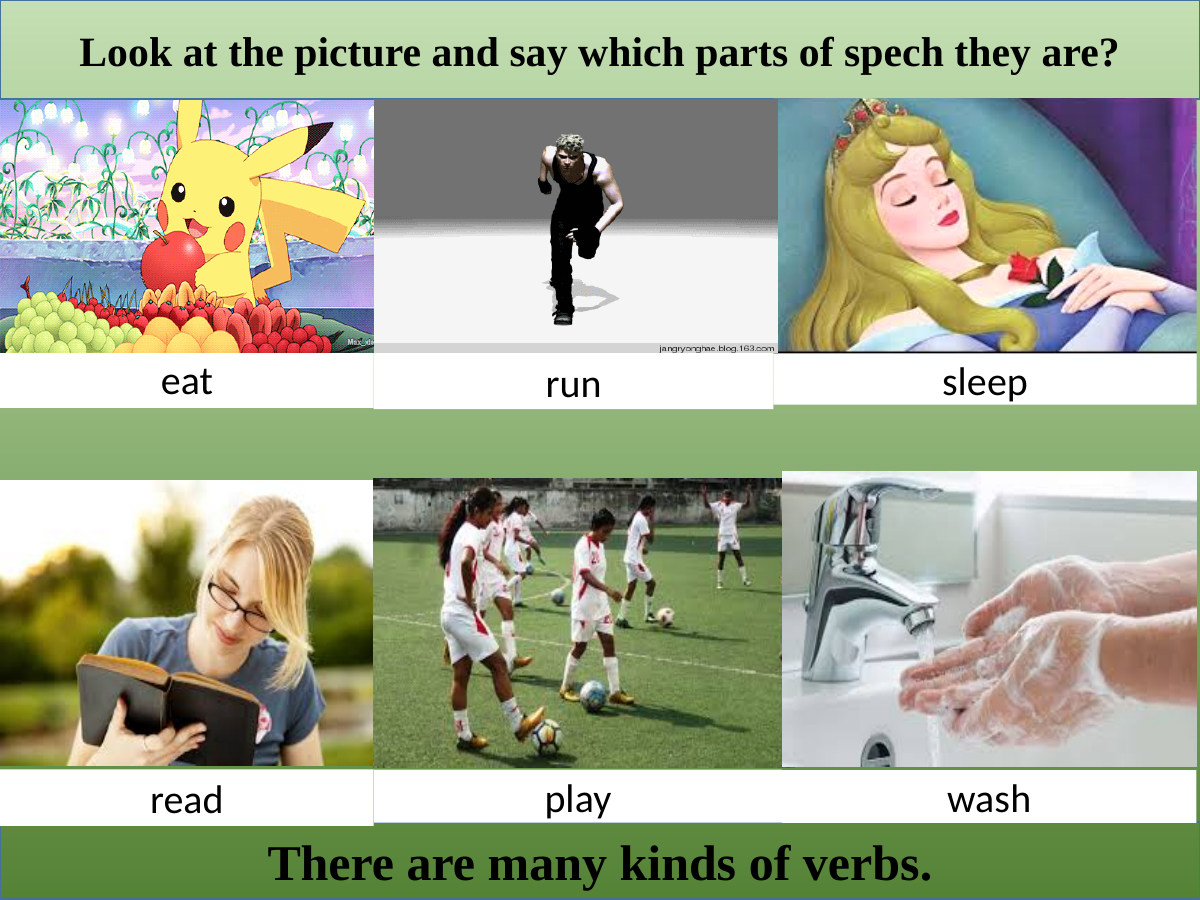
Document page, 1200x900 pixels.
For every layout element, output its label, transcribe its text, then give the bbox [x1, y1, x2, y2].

picture [0, 97, 1197, 353]
text_box read [0, 768, 375, 827]
text_box run [373, 353, 774, 410]
text_box play [373, 769, 781, 824]
text_box There are many kinds of verbs. [0, 821, 1200, 900]
text_box eat [0, 353, 373, 409]
text_box sleep [772, 353, 1198, 406]
text_box Look at the picture and say which parts of spech they are? [0, 0, 1200, 100]
picture [0, 471, 1197, 768]
text_box wash [781, 769, 1197, 824]
